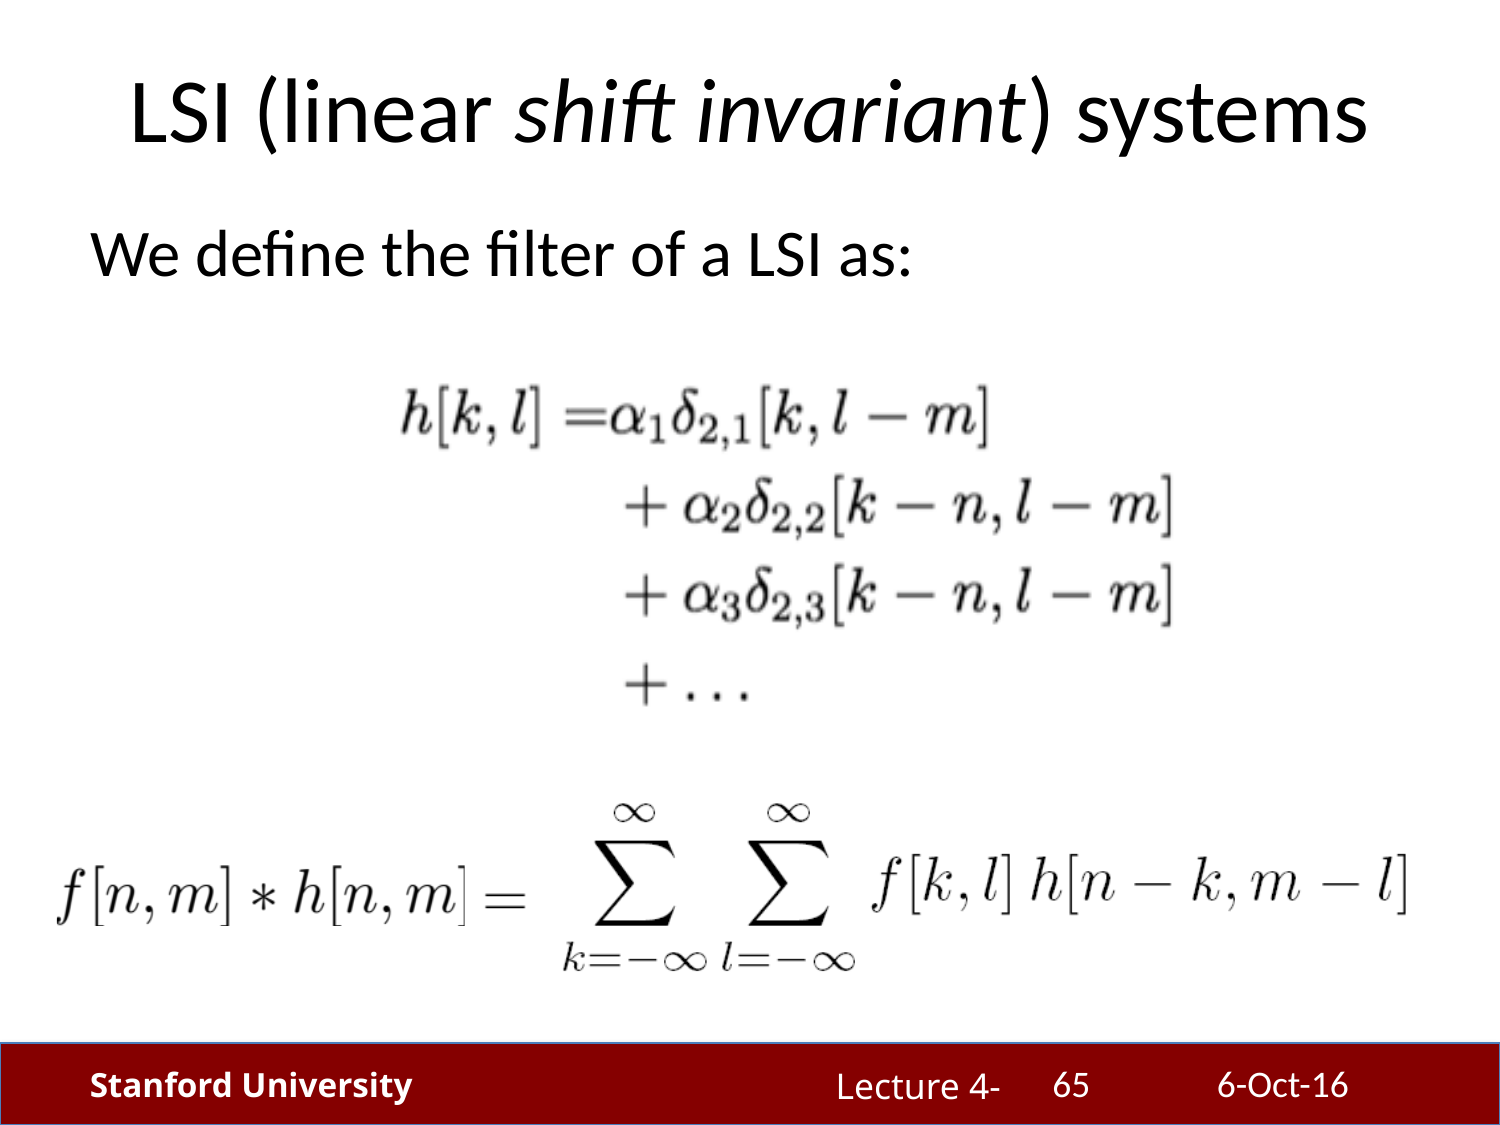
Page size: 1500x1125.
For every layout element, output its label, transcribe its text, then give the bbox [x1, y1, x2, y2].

text_box We define the filter of a LSI as: [74, 201, 1438, 945]
slide_number 65 [1037, 1052, 1203, 1113]
slide_number 6-Oct-16 [1203, 1052, 1463, 1113]
picture [56, 793, 1415, 999]
title LSI (linear shift invariant) systems [75, 12, 1425, 200]
picture [374, 346, 1195, 750]
